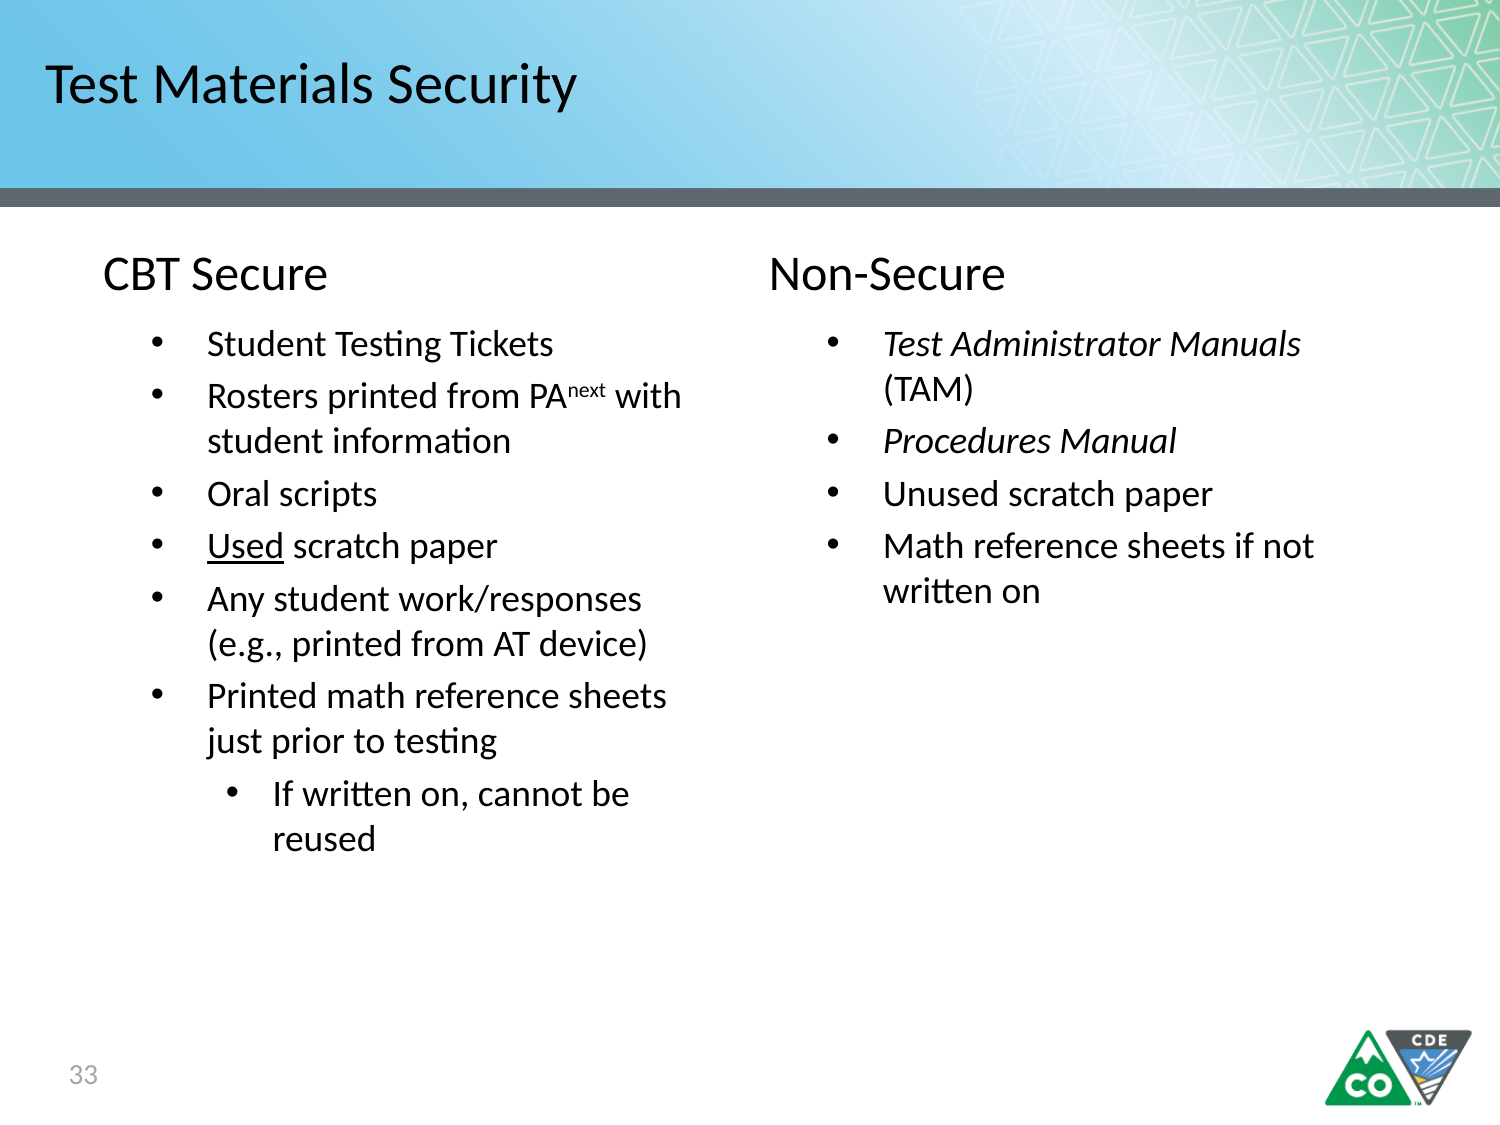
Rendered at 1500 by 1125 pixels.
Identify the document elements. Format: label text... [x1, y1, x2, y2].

text_box Test Administrator Manuals (TAM) Procedures Manual Unused scratch paper Math reference sheets if not written on [811, 311, 1346, 875]
list CBT Secure [103, 239, 1397, 954]
slide_number 33 [45, 1042, 122, 1103]
text_box Student Testing Tickets Rosters printed from PAnext with student information Oral scripts Used scratch paper Any student work/responses (e.g., printed from AT device) Printed math reference sheets just prior to testing If written on, cannot be reused [135, 311, 737, 1028]
picture [0, 0, 1500, 207]
picture [1312, 1021, 1482, 1113]
list Non-Secure [768, 240, 1500, 954]
title Test Materials Security [45, 45, 1339, 162]
